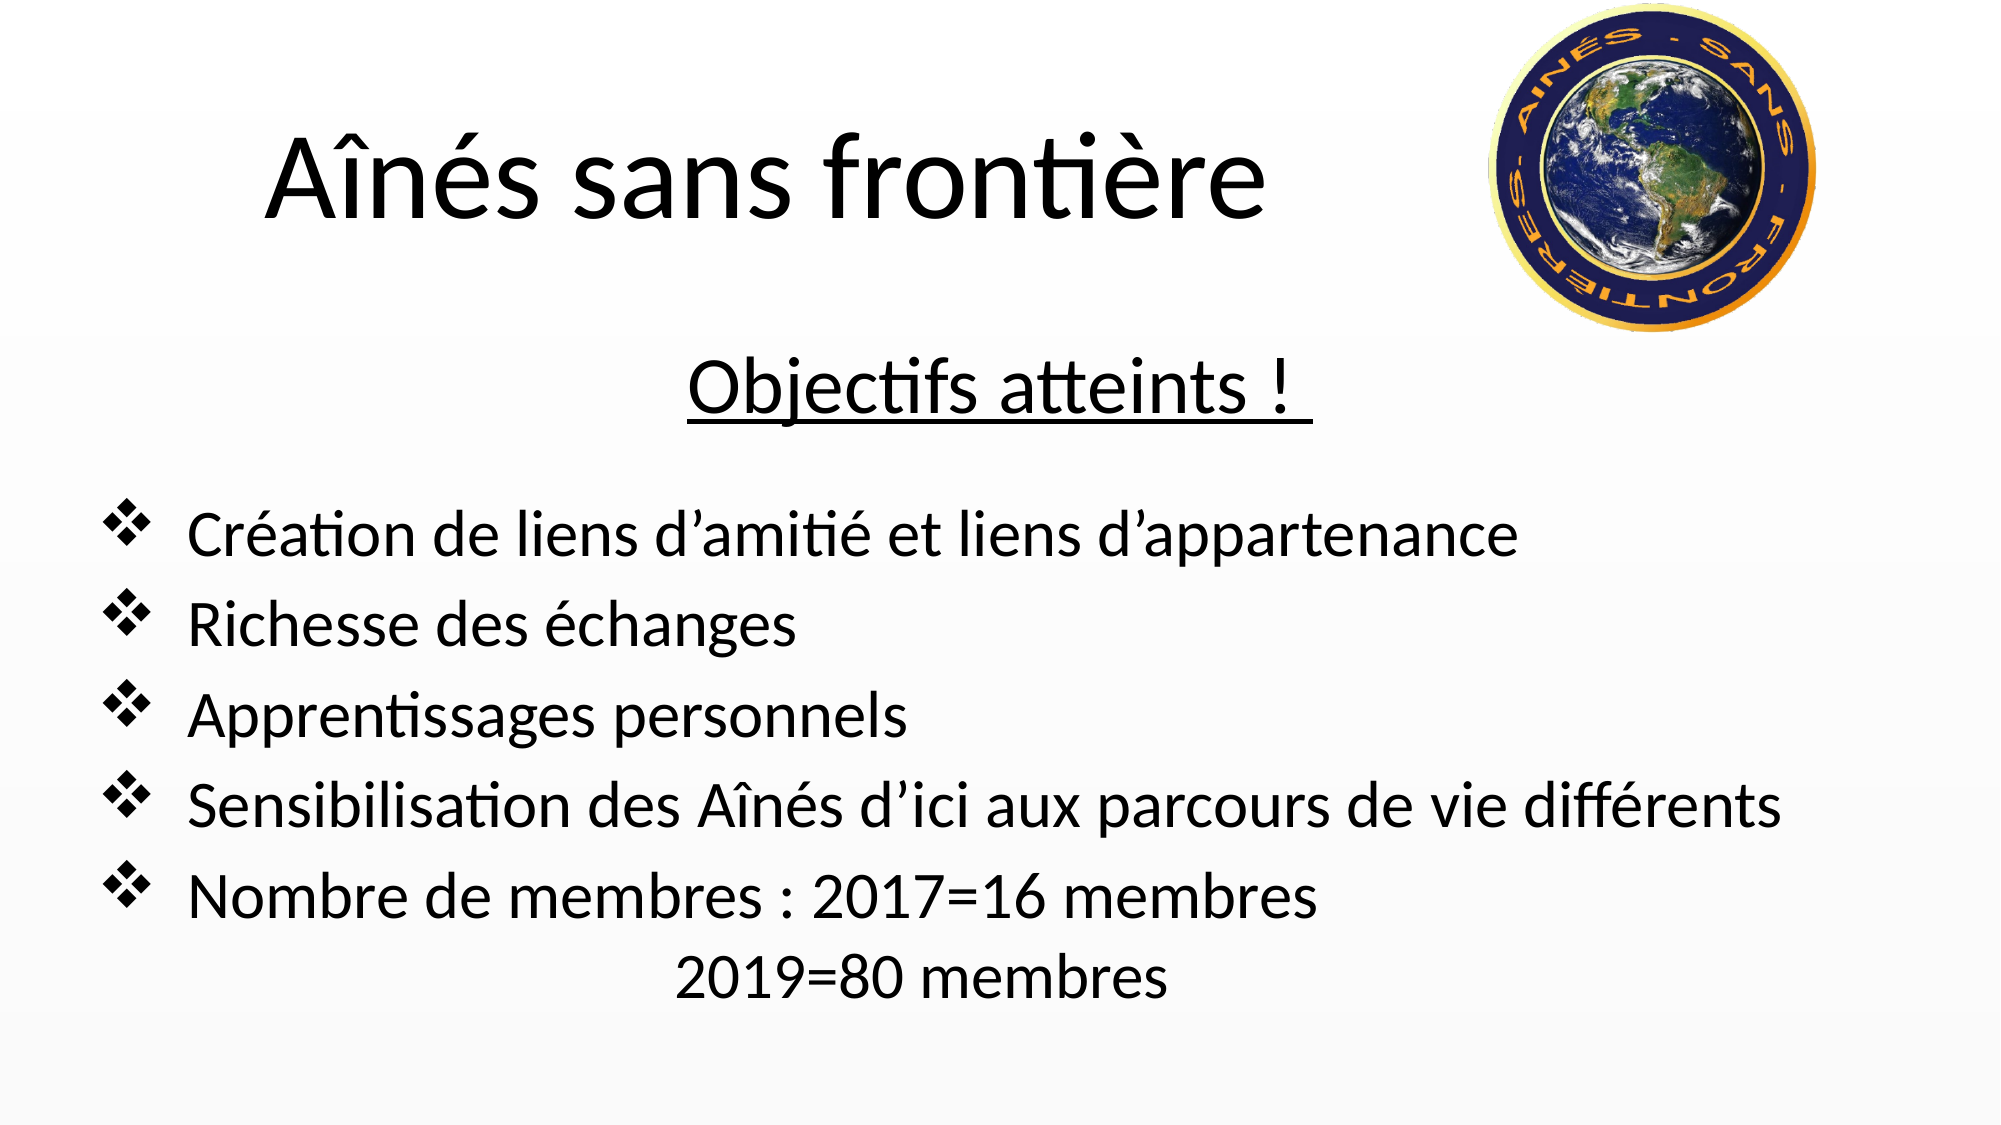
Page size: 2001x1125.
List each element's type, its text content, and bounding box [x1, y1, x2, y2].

subtitle Objectifs atteints ! Création de liens d’amitié et liens d’appartenance Richesse des échanges Apprentissages personnels Sensibilisation des Aînés d’ici aux parcours de vie différents Nombre de membres : 2017=16 membres 2019=80 membres [82, 335, 1918, 1025]
picture [1484, 0, 1820, 336]
title Aînés sans frontière [249, 67, 1484, 253]
